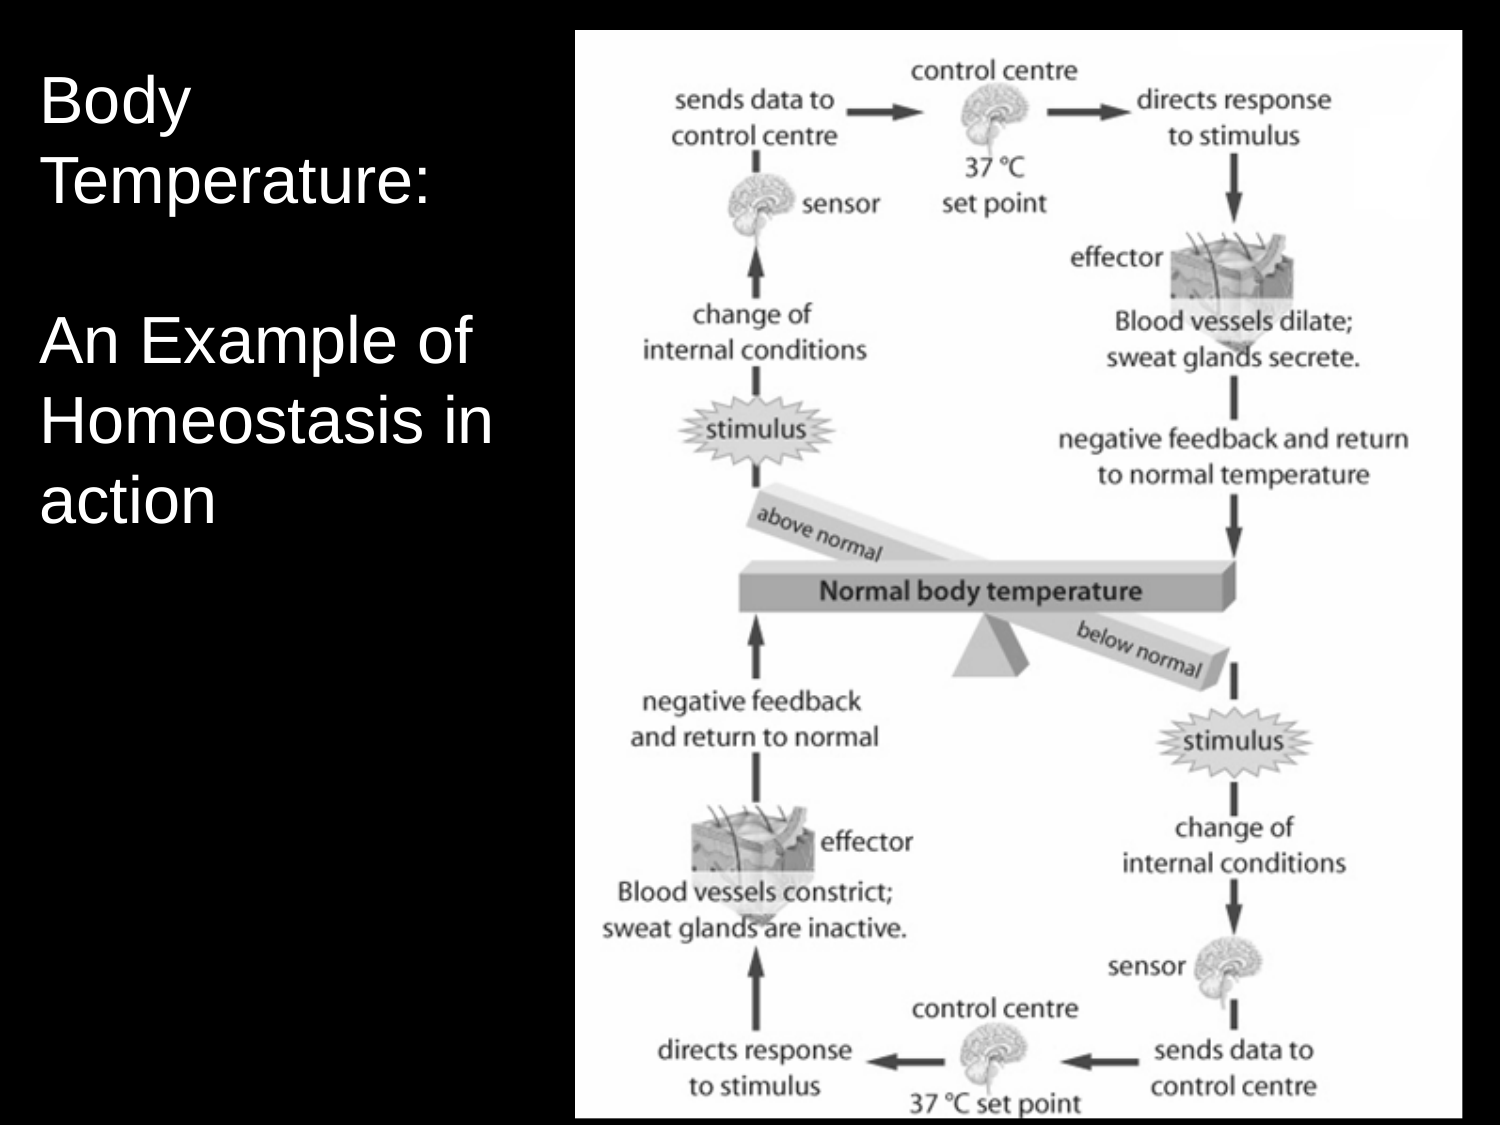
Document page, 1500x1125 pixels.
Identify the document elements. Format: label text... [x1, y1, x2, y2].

picture [574, 30, 1465, 1122]
text_box Body Temperature: An Example of Homeostasis in action [24, 49, 550, 545]
